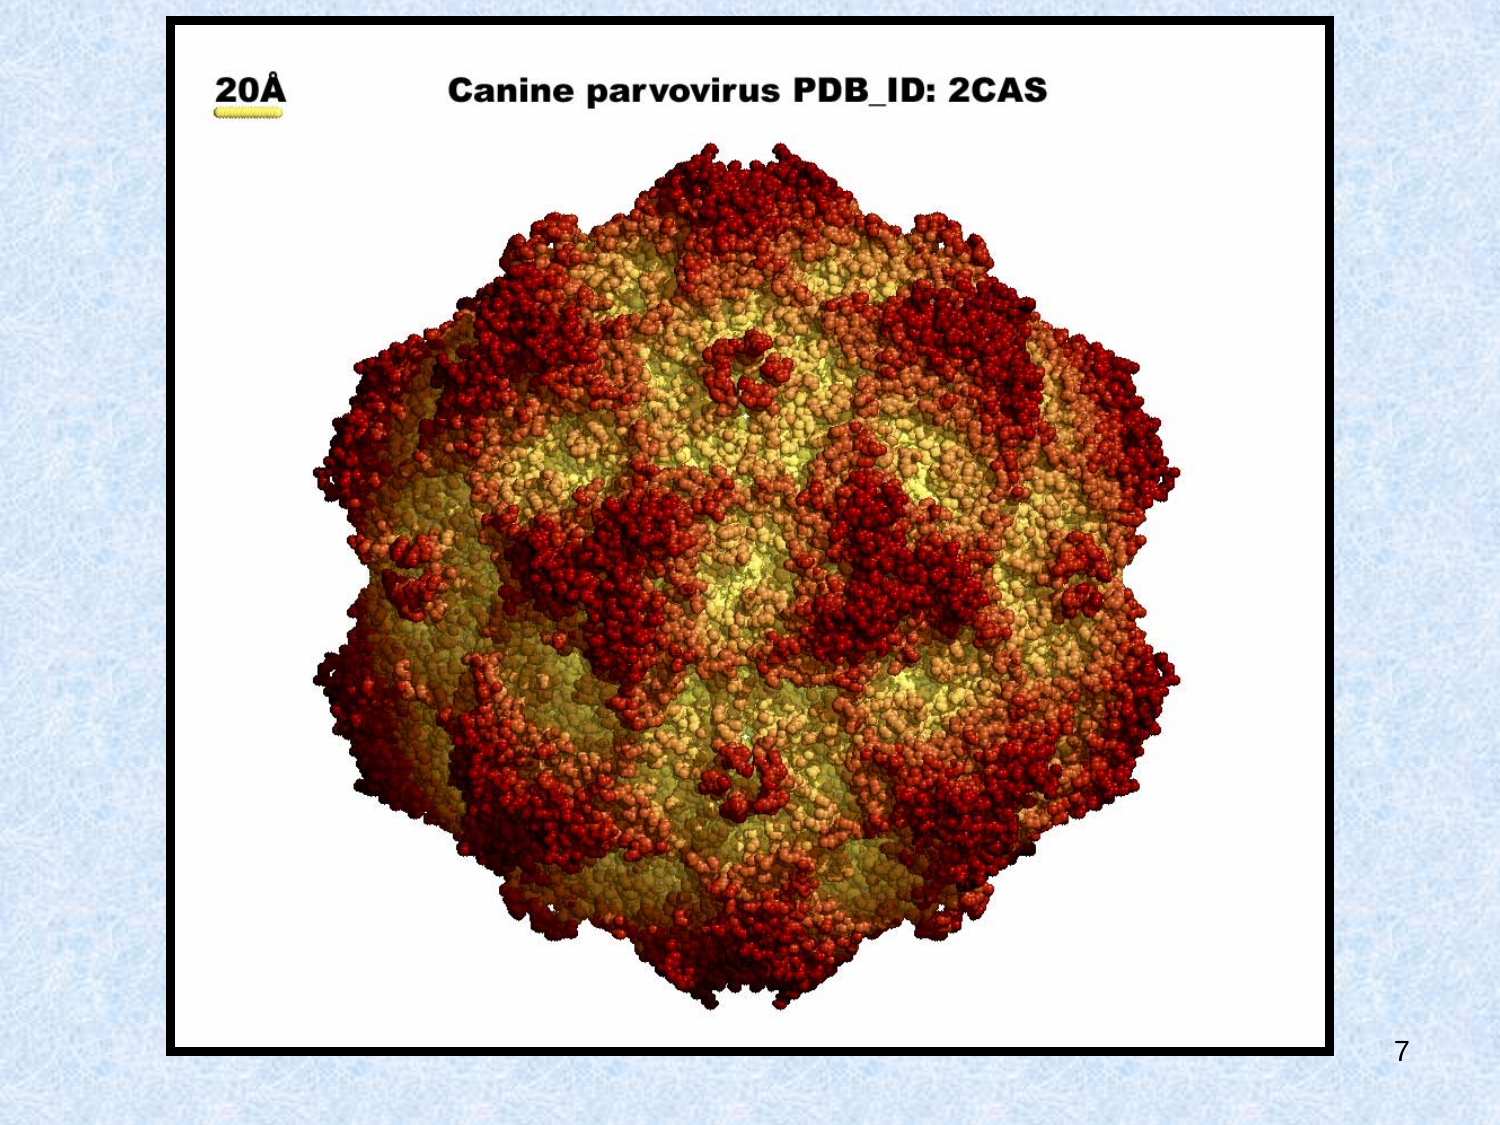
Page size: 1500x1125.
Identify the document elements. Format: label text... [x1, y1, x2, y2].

slide_number 7 [1074, 1024, 1426, 1103]
picture [0, 0, 1500, 1125]
